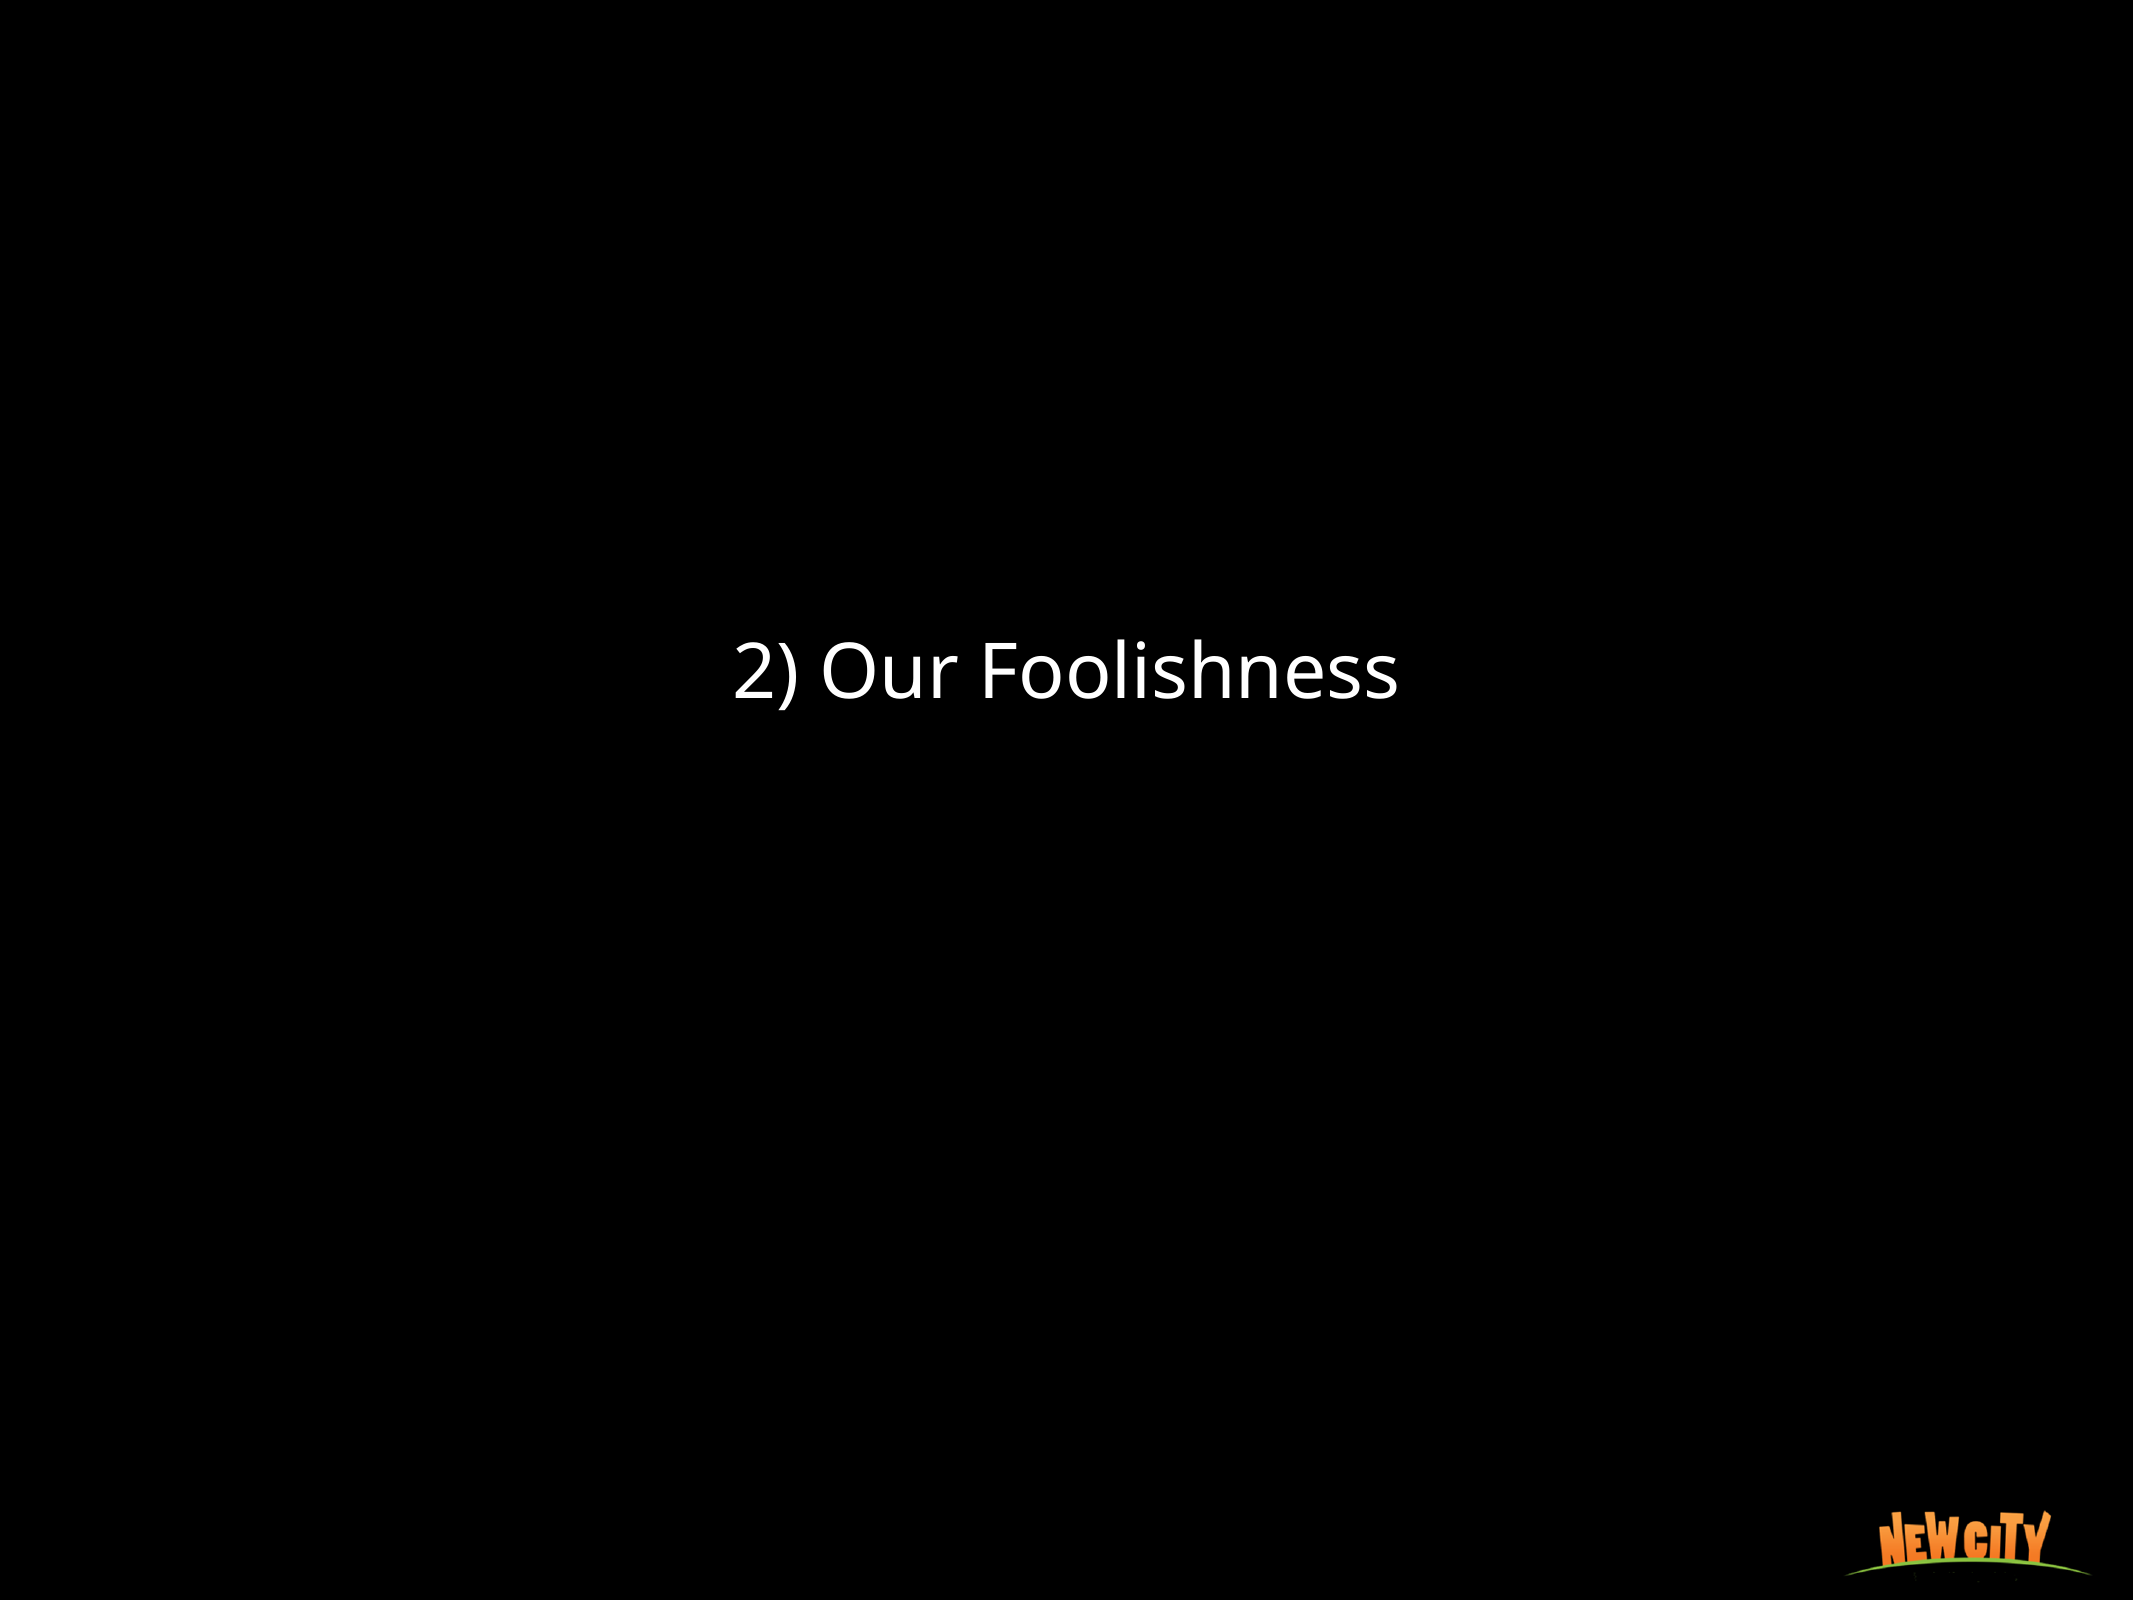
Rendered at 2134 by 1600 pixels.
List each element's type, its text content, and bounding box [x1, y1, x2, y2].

picture [1840, 1501, 2096, 1587]
list 2) Our Foolishness [106, 271, 2028, 1329]
